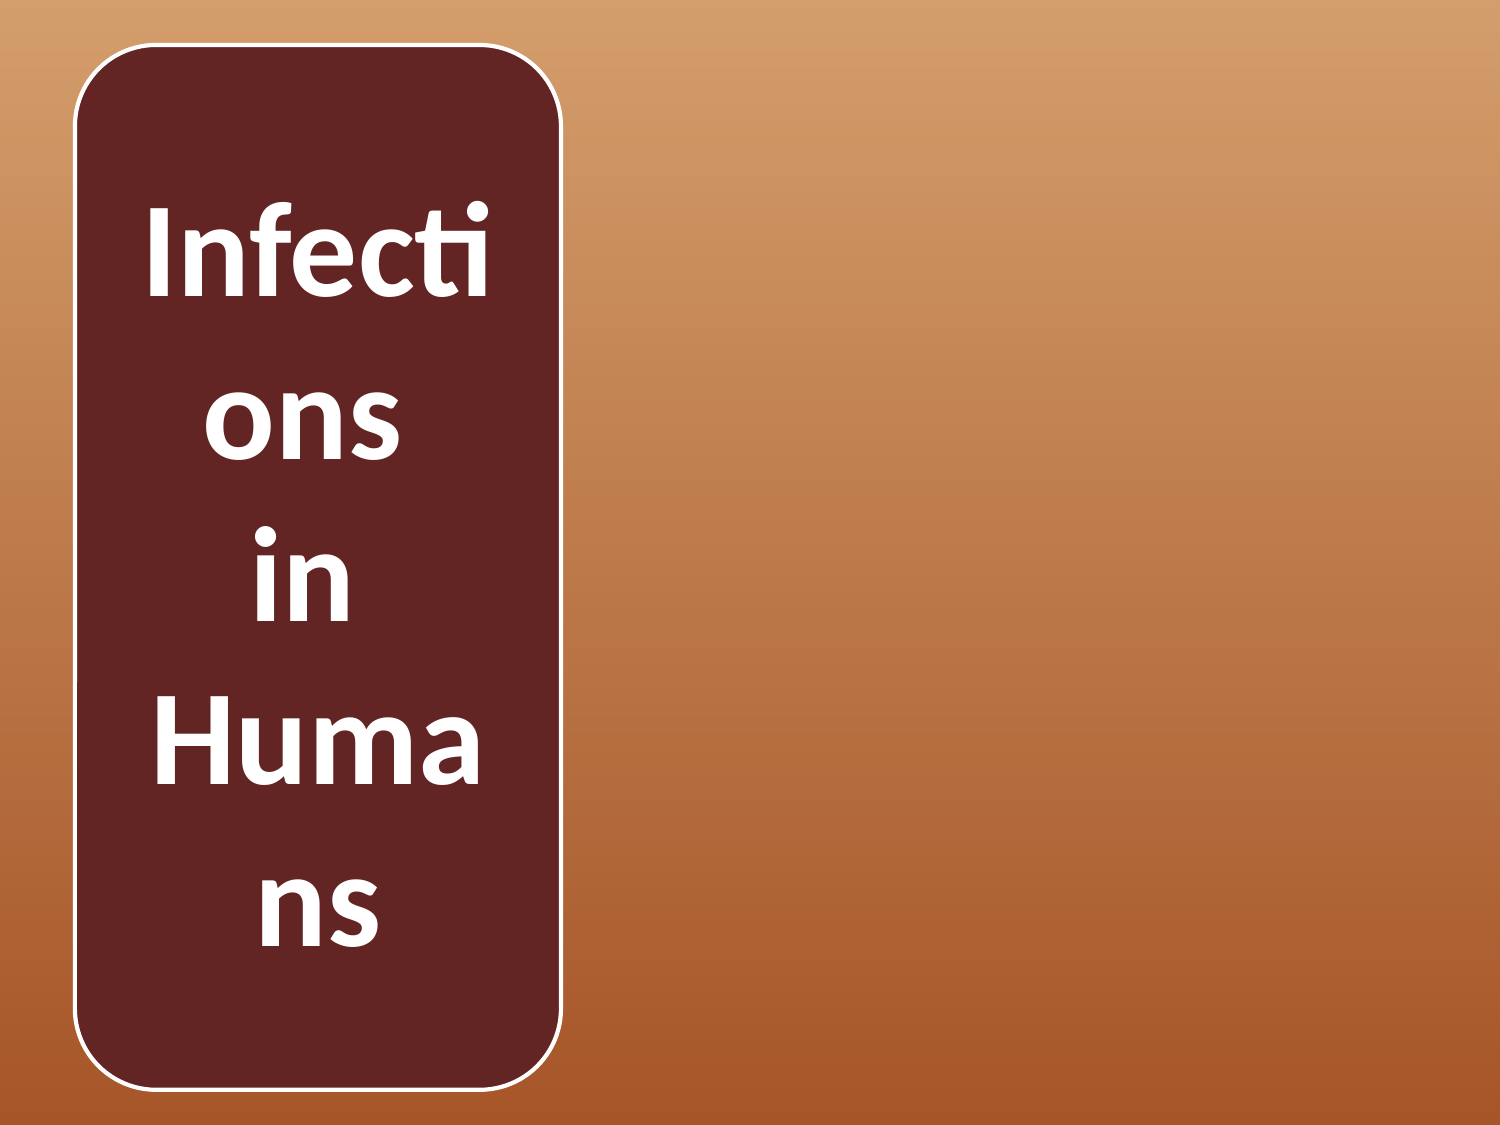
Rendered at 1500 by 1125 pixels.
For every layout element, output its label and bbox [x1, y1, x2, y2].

text_box [74, 44, 1426, 1091]
